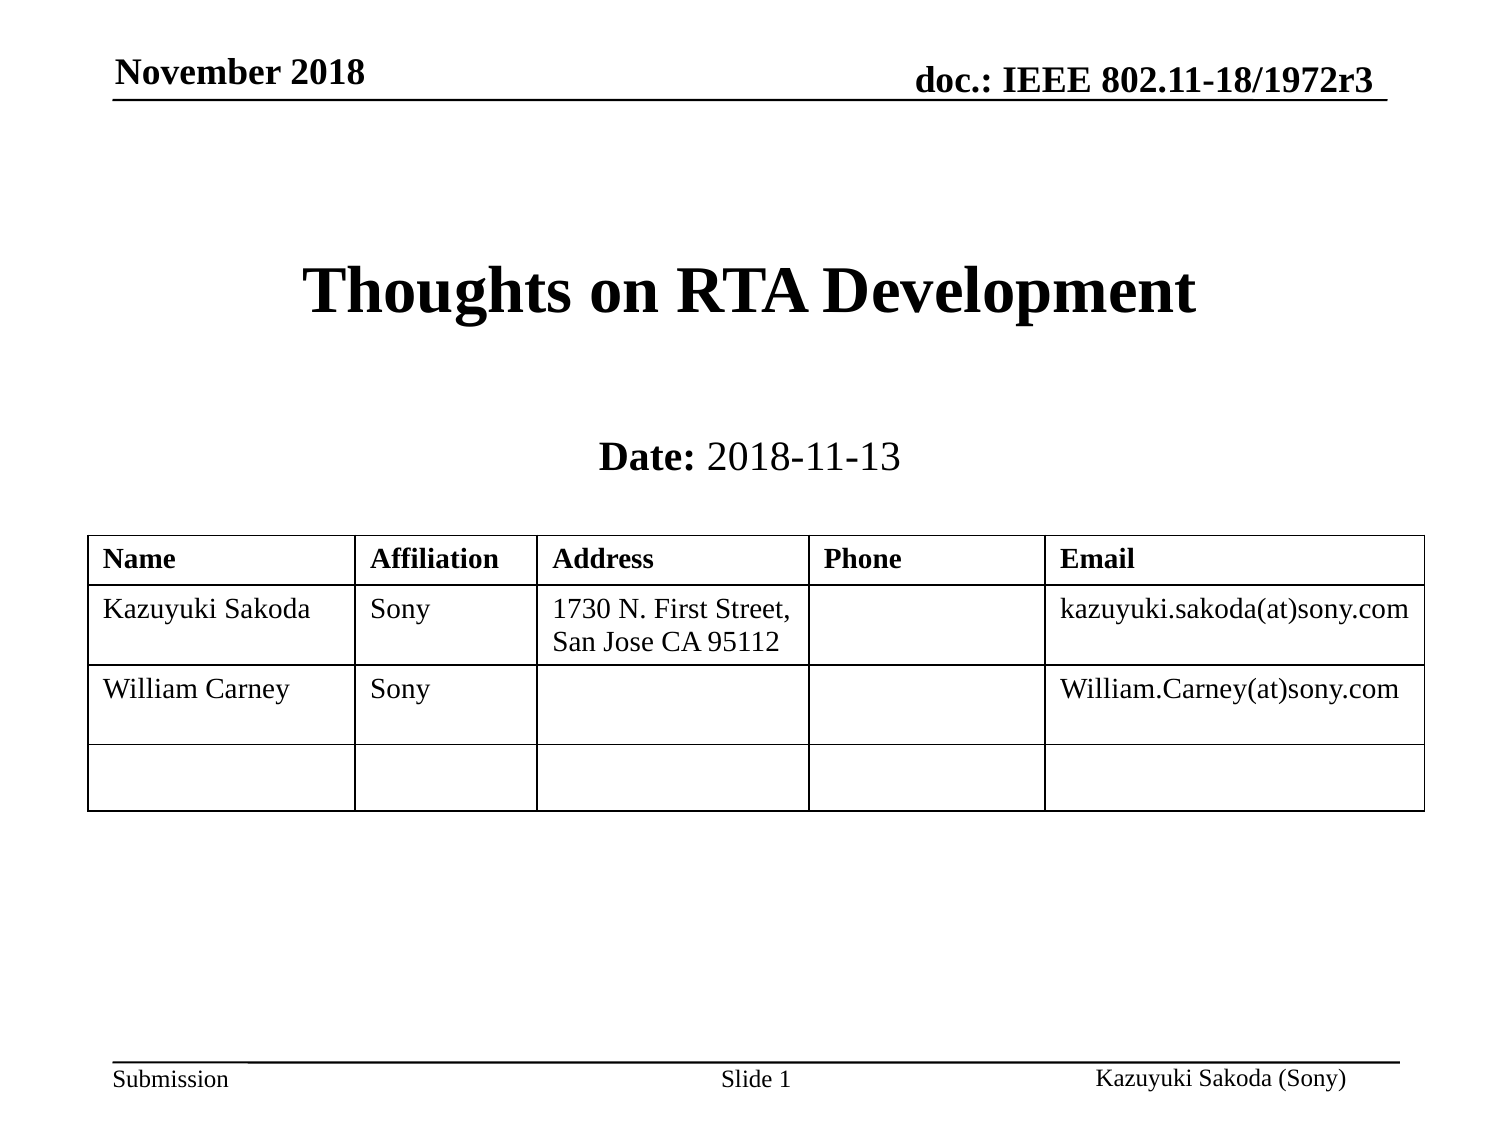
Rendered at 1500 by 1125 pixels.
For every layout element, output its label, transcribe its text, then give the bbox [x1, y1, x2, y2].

table_cell [538, 666, 808, 744]
title Thoughts on RTA Development [112, 198, 1388, 374]
table_cell [356, 745, 536, 810]
table_header Affiliation [356, 536, 536, 584]
table_header Email [1046, 536, 1424, 584]
table_cell William.Carney(at)sony.com [1046, 666, 1424, 744]
table_cell William Carney [89, 666, 354, 744]
table_cell Sony [356, 586, 536, 664]
list Date: 2018-11-13 [112, 420, 1388, 484]
slide_number Slide 1 [712, 1062, 800, 1093]
table_cell Kazuyuki Sakoda [89, 586, 354, 664]
table_cell [810, 666, 1044, 744]
table_header Phone [810, 536, 1044, 584]
table_cell kazuyuki.sakoda(at)sony.com [1046, 586, 1424, 664]
table_cell Sony [356, 666, 536, 744]
table_header Address [538, 536, 808, 584]
table_cell 1730 N. First Street, San Jose CA 95112 [538, 586, 808, 664]
table_cell [810, 586, 1044, 664]
table_cell [810, 745, 1044, 810]
table_cell [89, 745, 354, 810]
table_header Name [89, 536, 354, 584]
table_cell [1046, 745, 1424, 810]
table_cell [538, 745, 808, 810]
